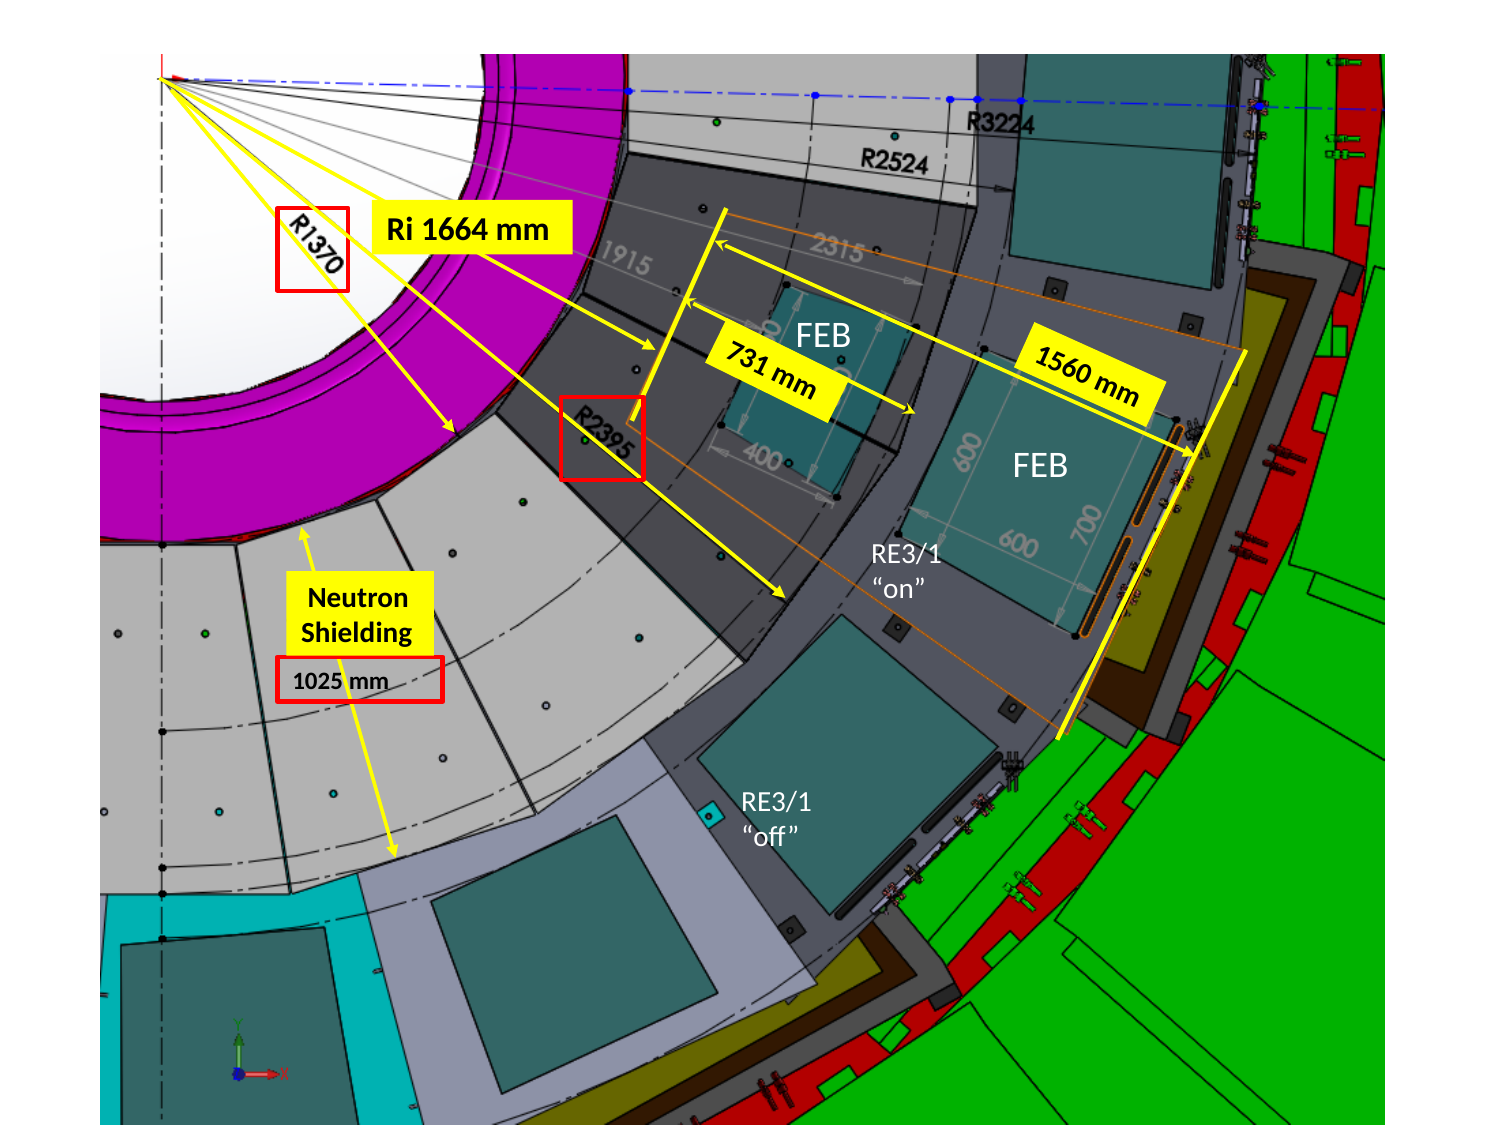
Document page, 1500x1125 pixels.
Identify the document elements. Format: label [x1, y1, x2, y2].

text_box [791, 240, 1196, 457]
picture [100, 54, 1385, 1125]
text_box [159, 77, 656, 351]
text_box [682, 298, 916, 414]
text_box [1056, 349, 1247, 740]
text_box [300, 605, 396, 859]
text_box [170, 89, 786, 599]
